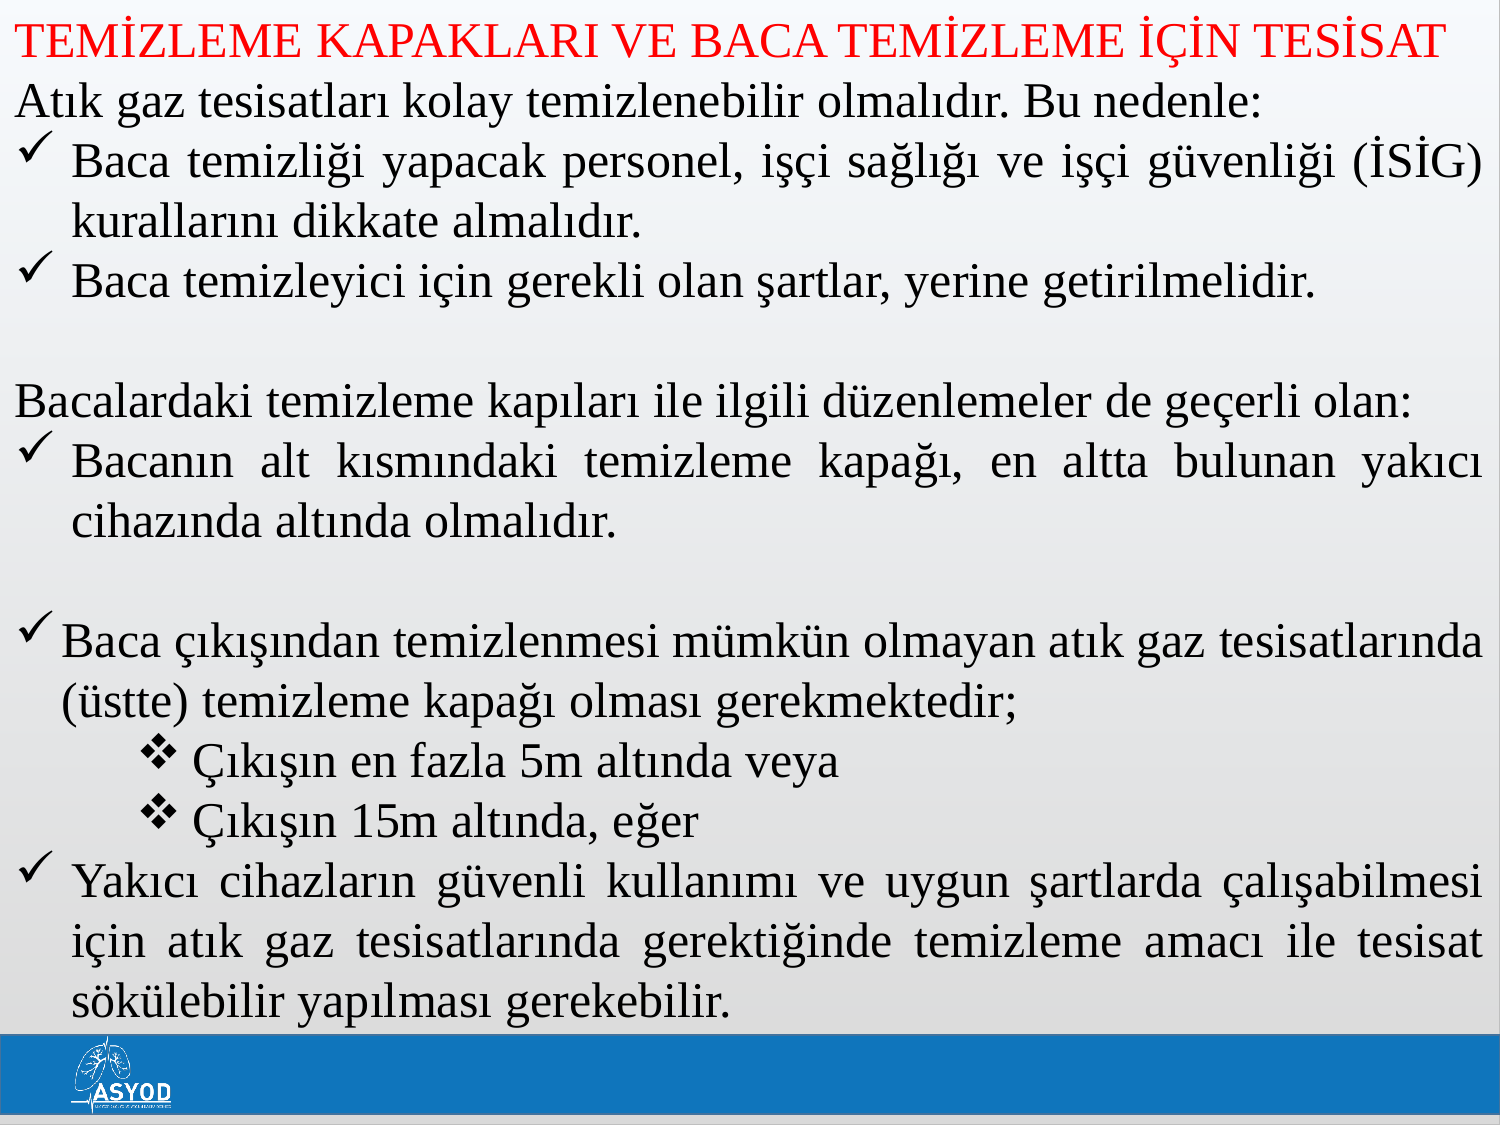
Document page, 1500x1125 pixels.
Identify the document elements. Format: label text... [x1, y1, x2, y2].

picture [71, 1036, 171, 1116]
text_box TEMİZLEME KAPAKLARI VE BACA TEMİZLEME İÇİN TESİSAT Atık gaz tesisatları kolay temizlenebilir olmalıdır. Bu nedenle: Baca temizliği yapacak personel, işçi sağlığı ve işçi güvenliği (İSİG) kurallarını dikkate almalıdır. Baca temizleyici için gerekli olan şartlar, yerine getirilmelidir. Bacalardaki temizleme kapıları ile ilgili düzenlemeler de geçerli olan: Bacanın alt kısmındaki temizleme kapağı, en altta bulunan yakıcı cihazında altında olmalıdır. Baca çıkışından temizlenmesi mümkün olmayan atık gaz tesisatlarında (üstte) temizleme kapağı olması gerekmektedir; Çıkışın en fazla 5m altında veya Çıkışın 15m altında, eğer Yakıcı cihazların güvenli kullanımı ve uygun şartlarda çalışabilmesi için atık gaz tesisatlarında gerektiğinde temizleme amacı ile tesisat sökülebilir yapılması gerekebilir. [0, 0, 1500, 1035]
